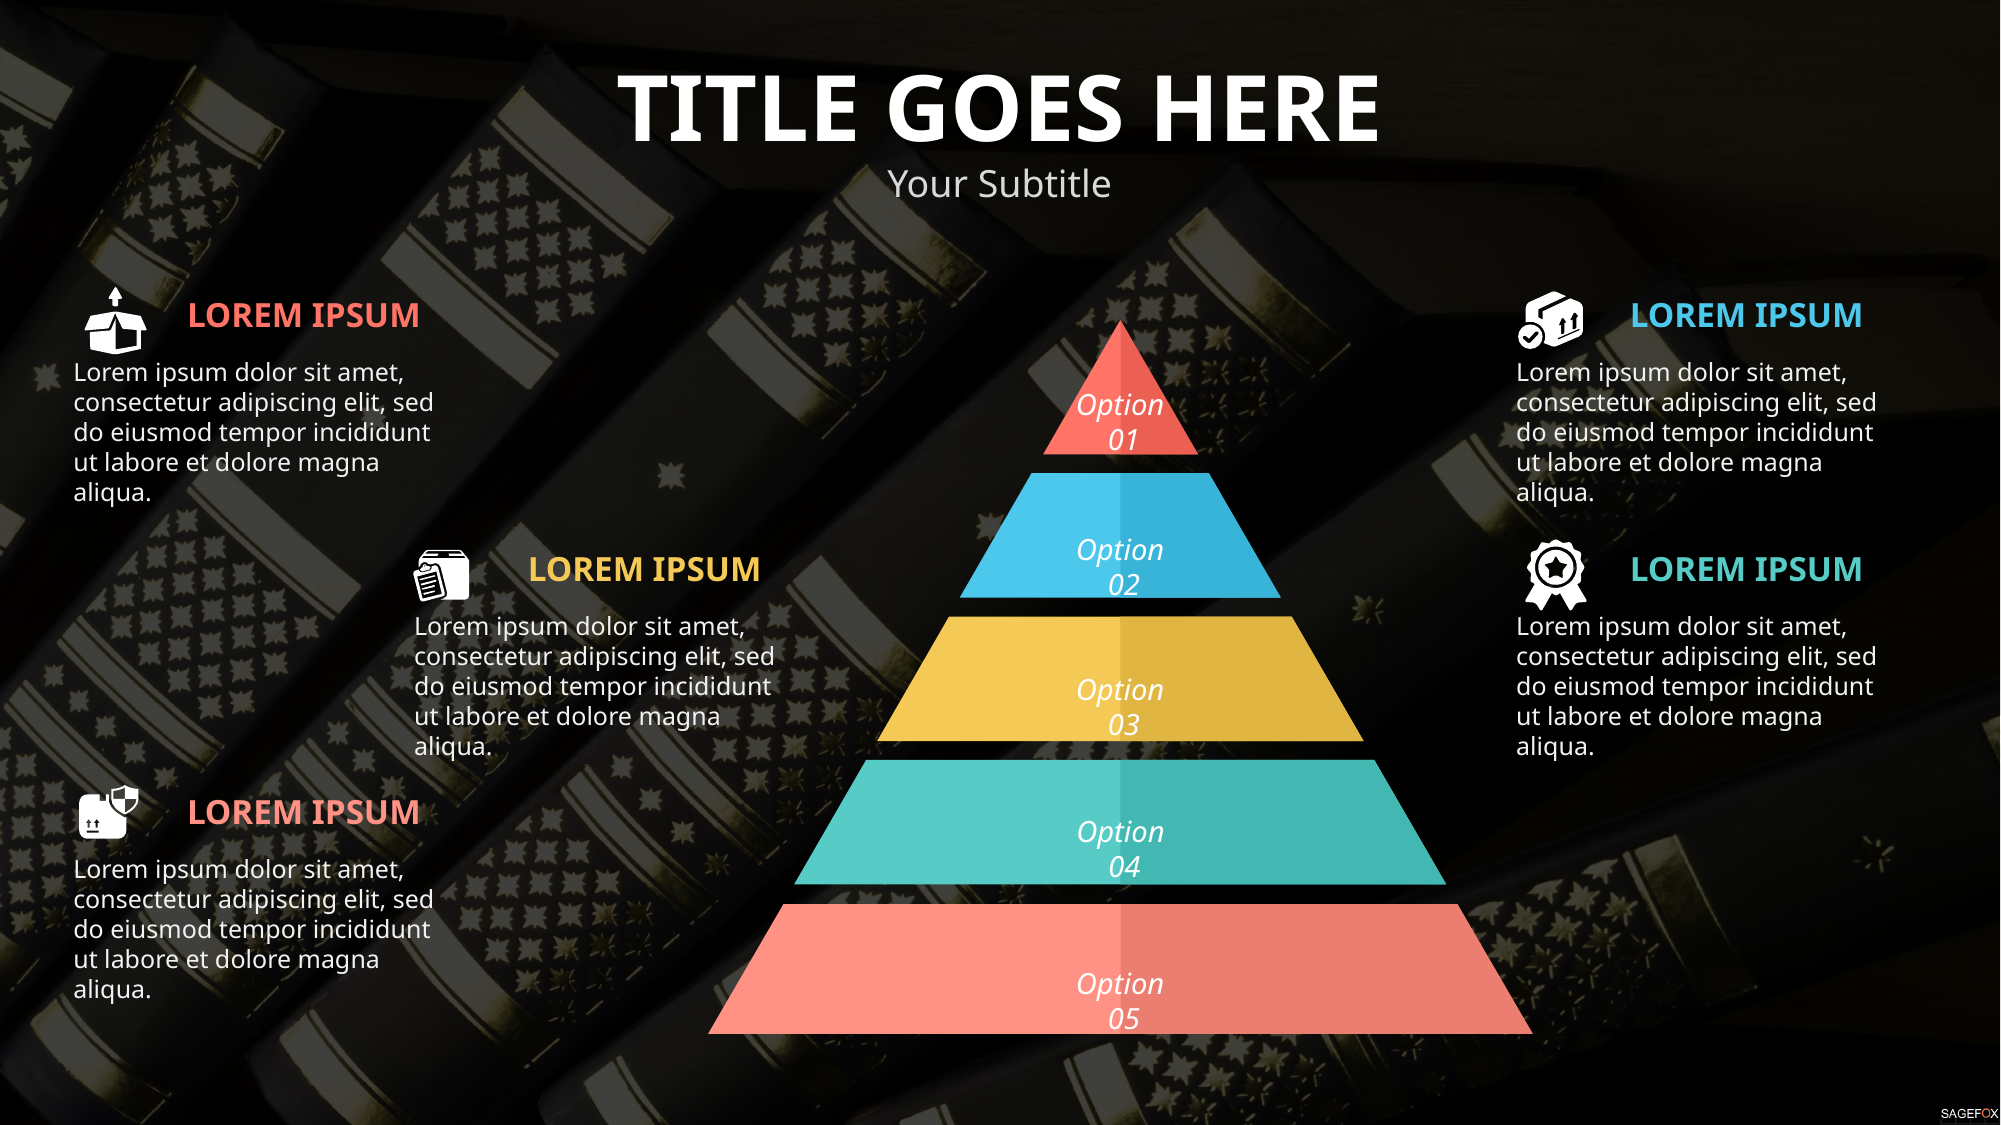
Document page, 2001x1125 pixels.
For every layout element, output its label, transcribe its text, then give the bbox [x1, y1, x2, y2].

text_box LOREM IPSUM Lorem ipsum dolor sit amet, consectetur adipiscing elit, sed do eiusmod tempor incididunt ut labore et dolore magna aliqua. [58, 783, 464, 1011]
text_box [79, 784, 139, 839]
text_box [1525, 291, 1583, 347]
text_box [84, 311, 147, 355]
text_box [959, 473, 1281, 610]
text_box LOREM IPSUM Lorem ipsum dolor sit amet, consectetur adipiscing elit, sed do eiusmod tempor incididunt ut labore et dolore magna aliqua. [1501, 541, 1907, 768]
text_box LOREM IPSUM Lorem ipsum dolor sit amet, consectetur adipiscing elit, sed do eiusmod tempor incididunt ut labore et dolore magna aliqua. [1501, 286, 1907, 514]
text_box [1518, 324, 1543, 349]
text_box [707, 903, 1533, 1044]
text_box [108, 287, 122, 307]
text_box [877, 616, 1364, 751]
text_box [413, 549, 470, 602]
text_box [1033, 320, 1207, 465]
text_box TITLE GOES HERE Your Subtitle [548, 42, 1452, 322]
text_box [794, 759, 1447, 892]
picture [0, 0, 2001, 1125]
text_box LOREM IPSUM Lorem ipsum dolor sit amet, consectetur adipiscing elit, sed do eiusmod tempor incididunt ut labore et dolore magna aliqua. [58, 286, 464, 514]
text_box LOREM IPSUM Lorem ipsum dolor sit amet, consectetur adipiscing elit, sed do eiusmod tempor incididunt ut labore et dolore magna aliqua. [399, 541, 805, 768]
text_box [1524, 539, 1587, 611]
